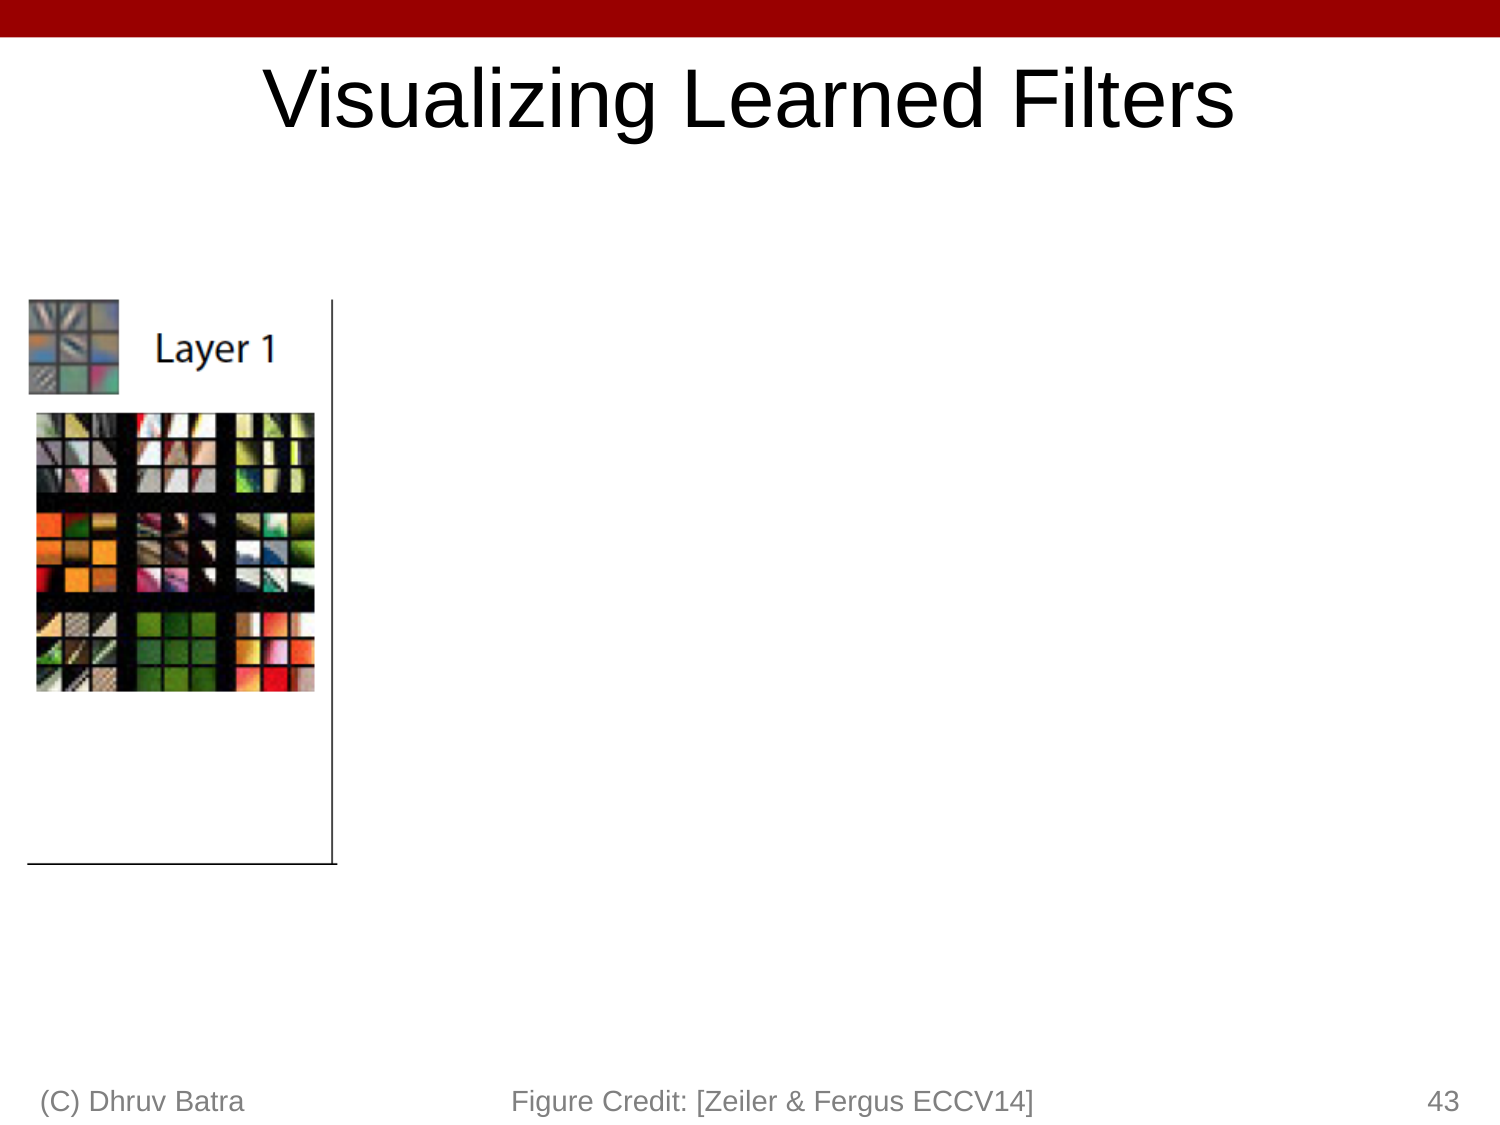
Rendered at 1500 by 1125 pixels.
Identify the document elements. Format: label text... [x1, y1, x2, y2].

slide_number 43 [1162, 1049, 1476, 1125]
footer (C) Dhruv Batra [24, 1049, 437, 1125]
text_box Figure Credit: [Zeiler & Fergus ECCV14] [437, 1049, 1050, 1125]
picture [0, 260, 338, 865]
title Visualizing Learned Filters [112, 37, 1388, 151]
